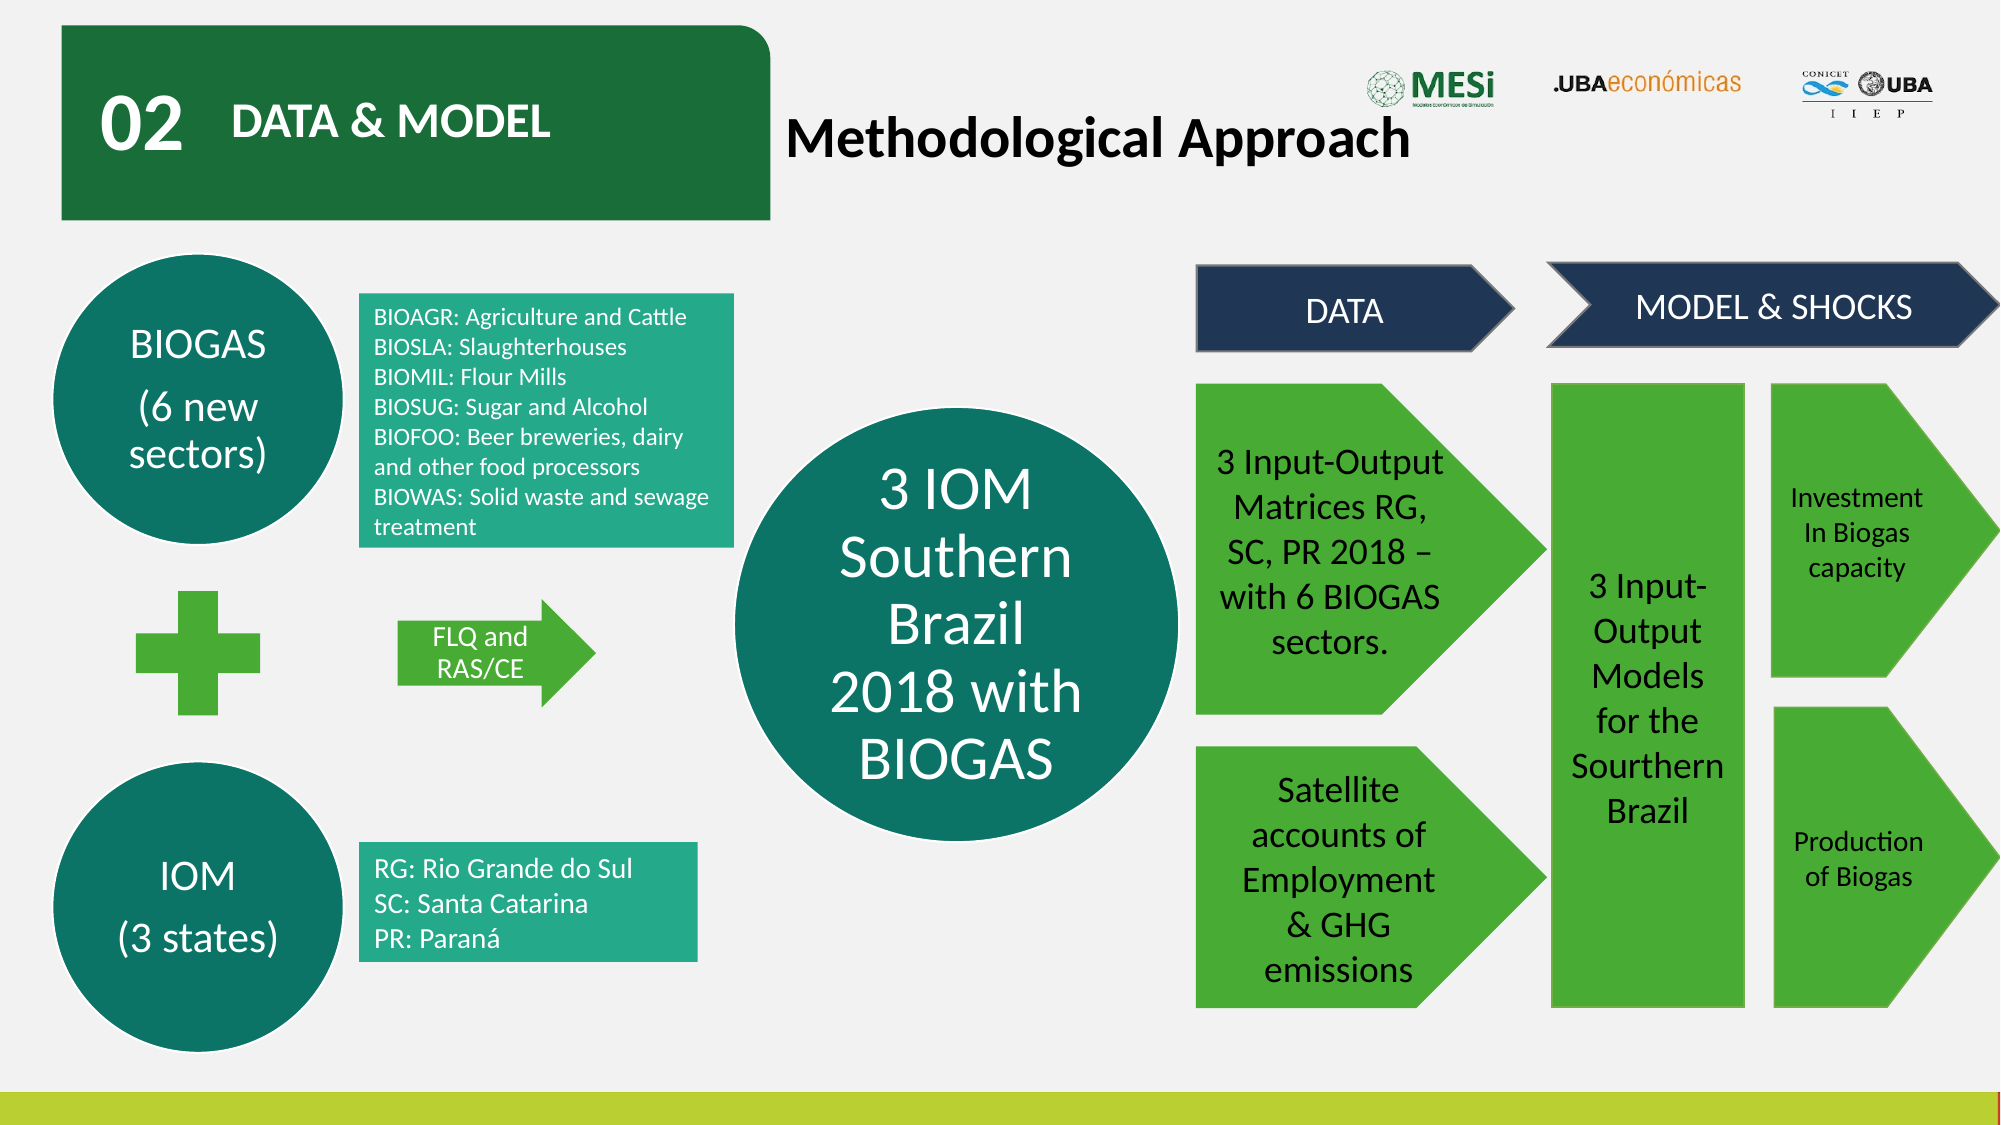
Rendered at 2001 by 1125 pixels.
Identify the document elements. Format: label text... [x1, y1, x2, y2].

text_box IOM (3 states) [52, 761, 344, 1053]
text_box BIOGAS (6 new sectors) [52, 253, 344, 546]
text_box [135, 591, 261, 716]
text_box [1196, 262, 2000, 1008]
text_box 02 [85, 59, 697, 175]
text_box FLQ and RAS/CE [397, 598, 596, 708]
text_box [61, 25, 771, 221]
text_box BIOAGR: Agriculture and Cattle BIOSLA: Slaughterhouses BIOMIL: Flour Mills BIOSUG: Sugar and Alcohol BIOFOO: Beer breweries, dairy and other food processors BIOWAS: Solid waste and sewage treatment [359, 293, 734, 548]
text_box [999, 244, 1831, 927]
picture [0, 0, 2001, 1125]
text_box RG: Rio Grande do Sul SC: Santa Catarina PR: Paraná [359, 842, 698, 962]
text_box Methodological Approach [771, 99, 1535, 189]
text_box 3 IOM Southern Brazil 2018 with BIOGAS [733, 406, 1180, 843]
